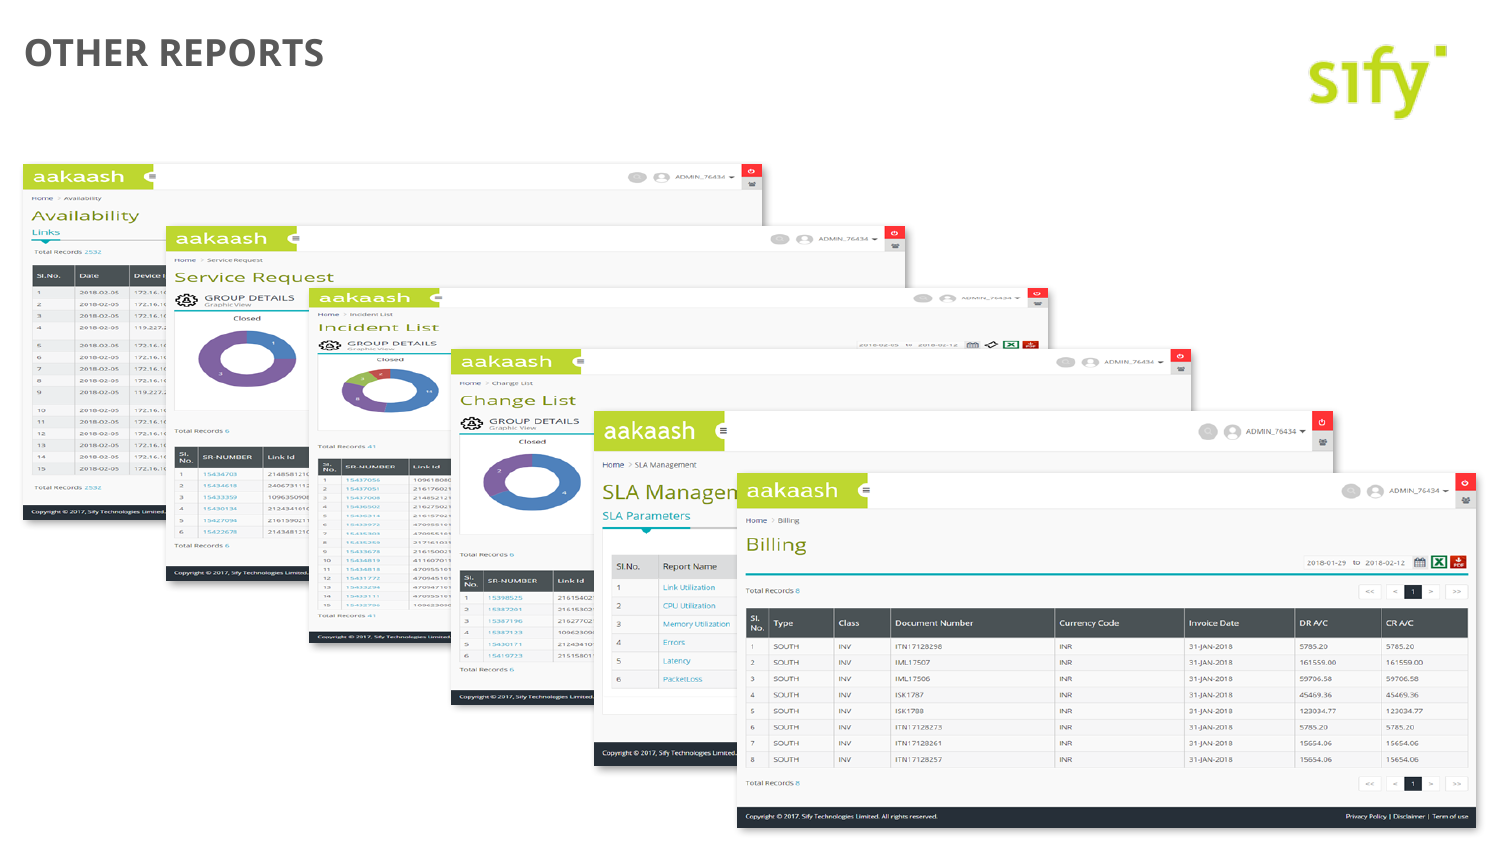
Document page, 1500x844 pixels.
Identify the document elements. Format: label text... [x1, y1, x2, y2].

picture [1272, 0, 1469, 180]
title OTHER reports [23, 20, 349, 84]
picture [23, 164, 1476, 828]
